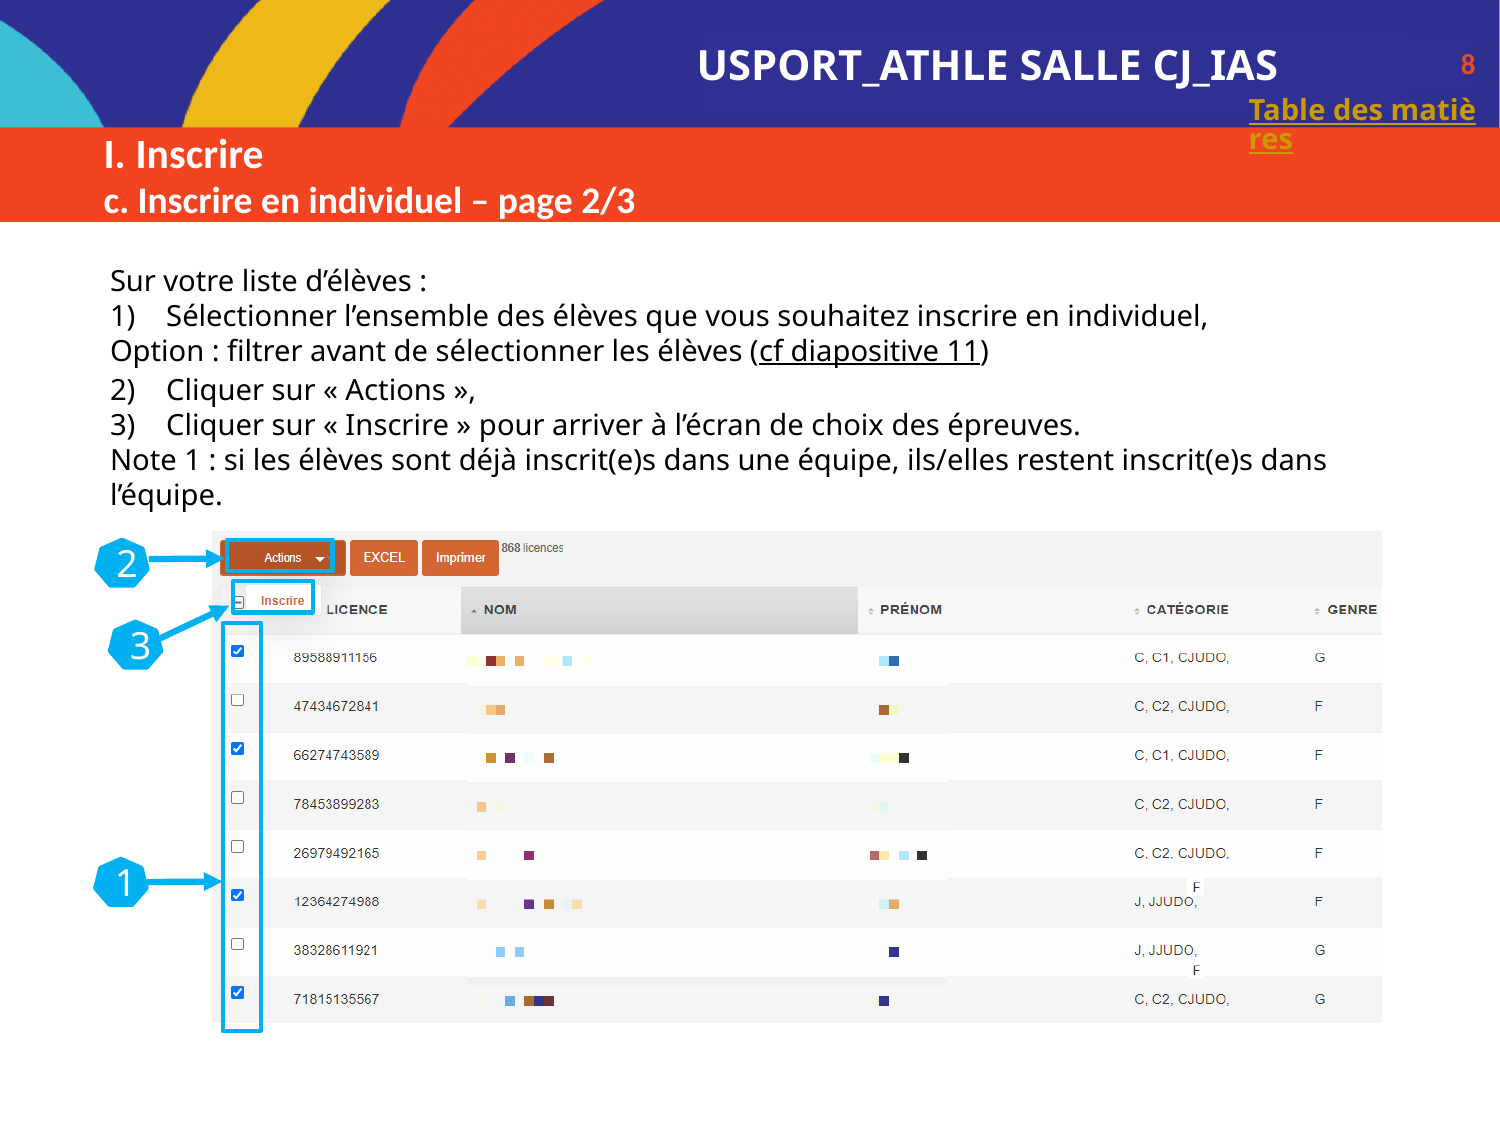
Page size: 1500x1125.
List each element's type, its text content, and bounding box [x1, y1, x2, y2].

text_box c. Inscrire en individuel – page 2/3 [0, 175, 1500, 222]
picture [226, 626, 258, 1023]
text_box Table des matières [1233, 134, 1500, 139]
text_box [161, 615, 207, 639]
picture [0, 0, 1500, 128]
text_box 2 [94, 537, 150, 588]
picture [212, 884, 220, 1023]
picture [212, 530, 1382, 1023]
text_box 3 [107, 619, 164, 670]
text_box I. Inscrire [0, 135, 1500, 175]
text_box Sur votre liste d’élèves : Sélectionner l’ensemble des élèves que vous souhaitez inscrire en individuel, Option : filtrer avant de sélectionner les élèves (cf diapositive 11) Cliquer sur « Actions », Cliquer sur « Inscrire » pour arriver à l’écran de choix des épreuves. Note 1 : si les élèves sont déjà inscrit(e)s dans une équipe, ils/elles restent inscrit(e)s dans l’équipe. [95, 254, 1373, 554]
picture [230, 543, 329, 568]
text_box 1 [93, 856, 149, 907]
